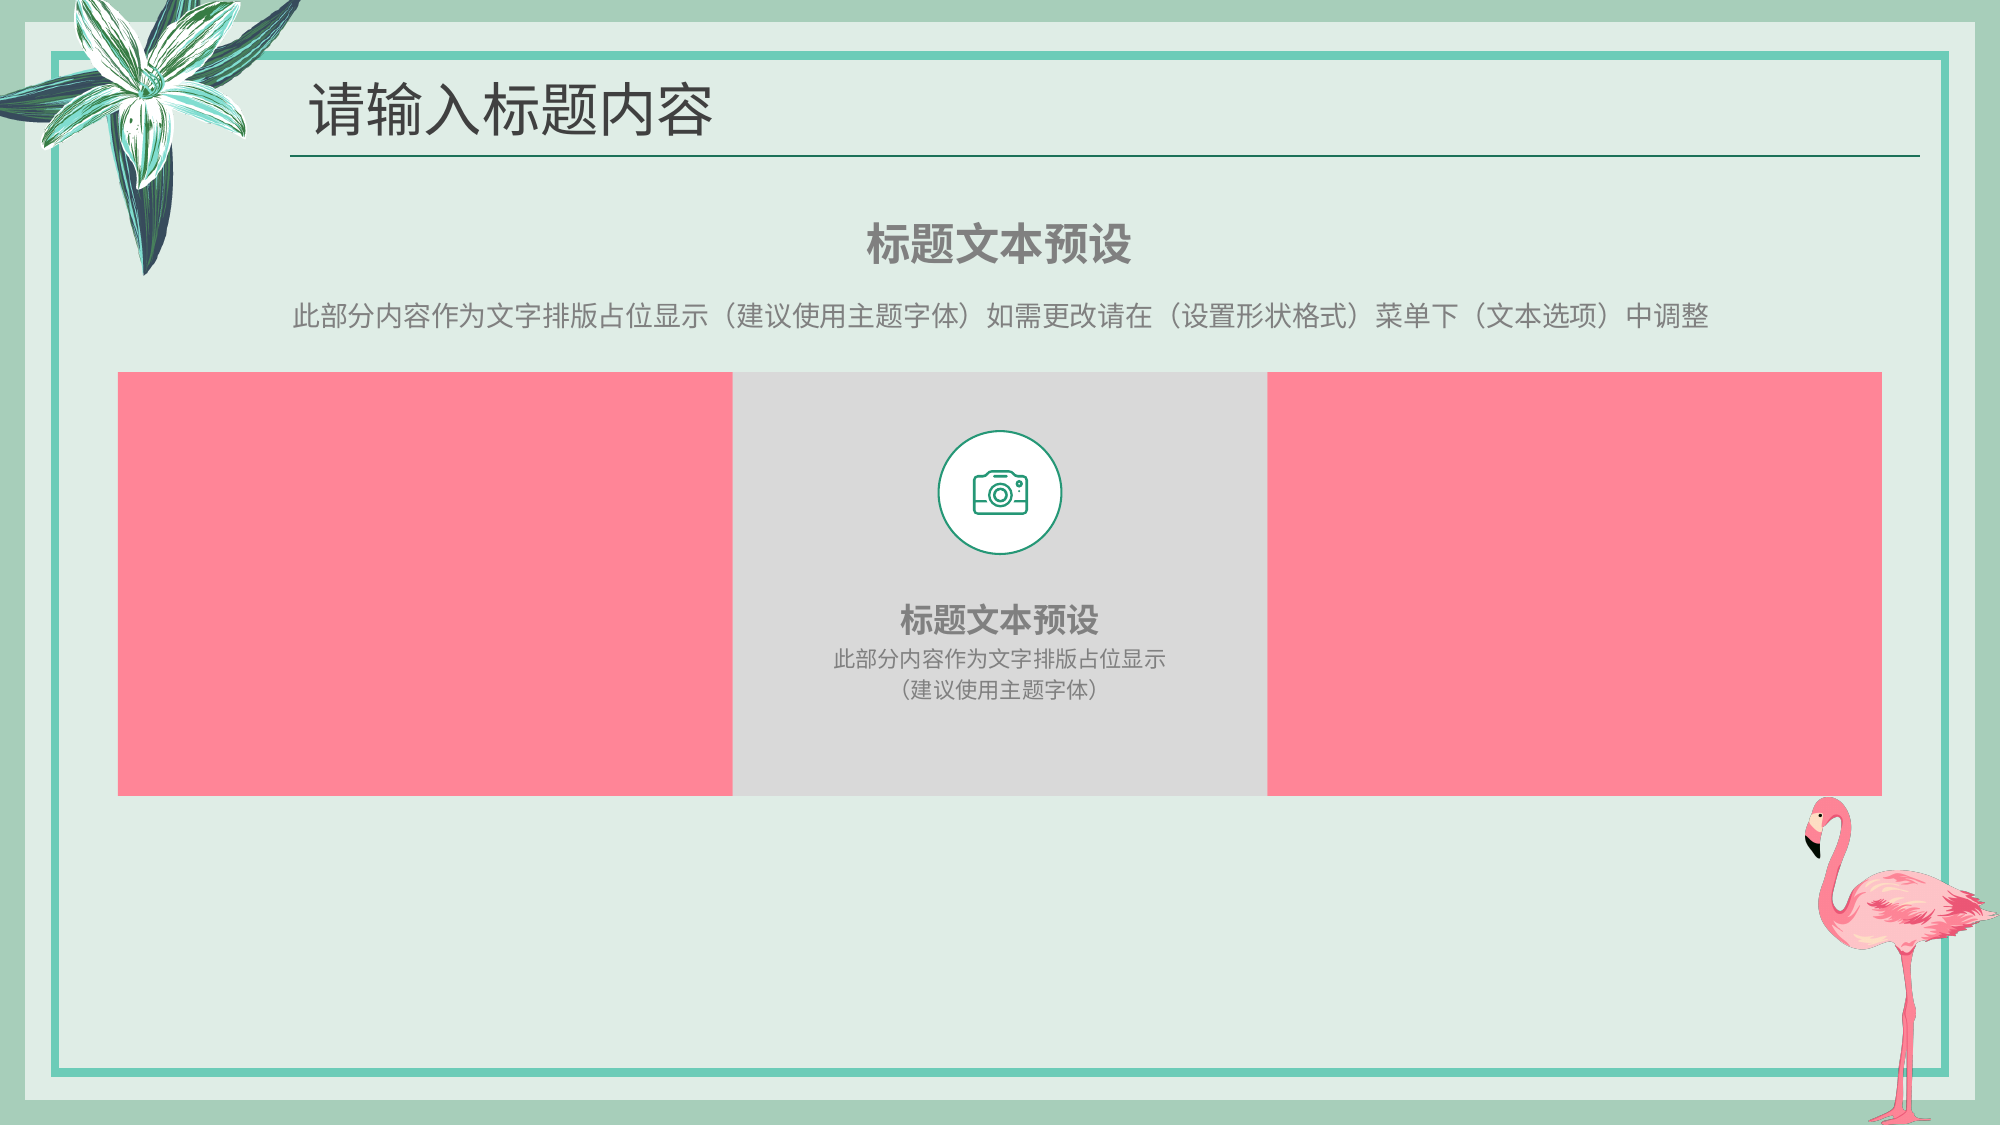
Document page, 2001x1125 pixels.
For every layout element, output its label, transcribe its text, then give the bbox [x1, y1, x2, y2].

text_box [938, 430, 1062, 555]
text_box 标题文本预设 [764, 593, 1236, 639]
text_box 标题文本预设 [117, 208, 1882, 284]
text_box 请输入标题内容 [292, 65, 730, 151]
text_box [734, 372, 1266, 797]
text_box [1266, 371, 1883, 797]
picture [0, 0, 321, 280]
text_box [117, 372, 734, 797]
text_box 此部分内容作为文字排版占位显示 （建议使用主题字体） [764, 639, 1236, 742]
text_box 此部分内容作为文字排版占位显示（建议使用主题字体）如需更改请在（设置形状格式）菜单下（文本选项）中调整 [117, 284, 1882, 372]
picture [1805, 797, 2000, 1125]
text_box [972, 470, 1029, 515]
